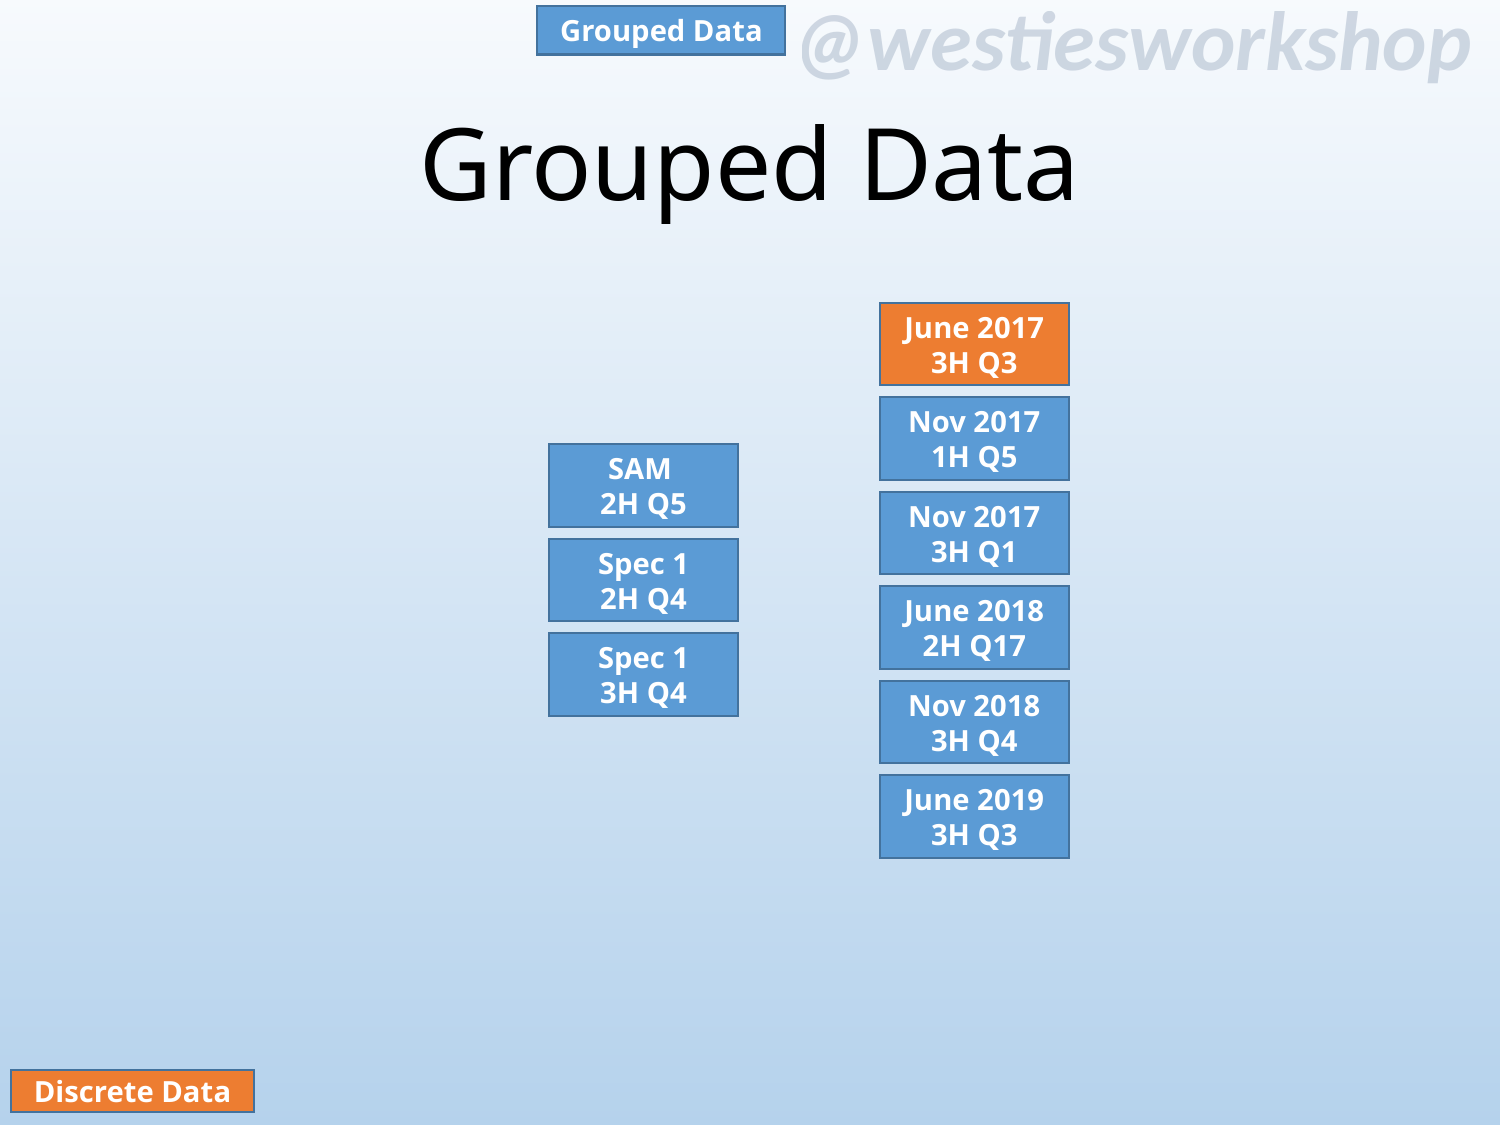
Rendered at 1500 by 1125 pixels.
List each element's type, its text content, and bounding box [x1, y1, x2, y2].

text_box Nov 2017 3H Q1 [879, 491, 1070, 575]
text_box June 2018 2H Q17 [879, 585, 1070, 670]
text_box Spec 1 3H Q4 [548, 632, 739, 717]
text_box June 2019 3H Q3 [879, 774, 1070, 859]
text_box June 2017 3H Q3 [879, 302, 1070, 386]
title Grouped Data [103, 59, 1397, 278]
text_box Nov 2017 1H Q5 [879, 396, 1070, 481]
text_box Spec 1 2H Q4 [548, 538, 739, 622]
text_box Grouped Data [536, 5, 786, 56]
text_box Nov 2018 3H Q4 [879, 680, 1070, 764]
text_box Discrete Data [10, 1069, 255, 1113]
text_box SAM 2H Q5 [548, 443, 739, 528]
